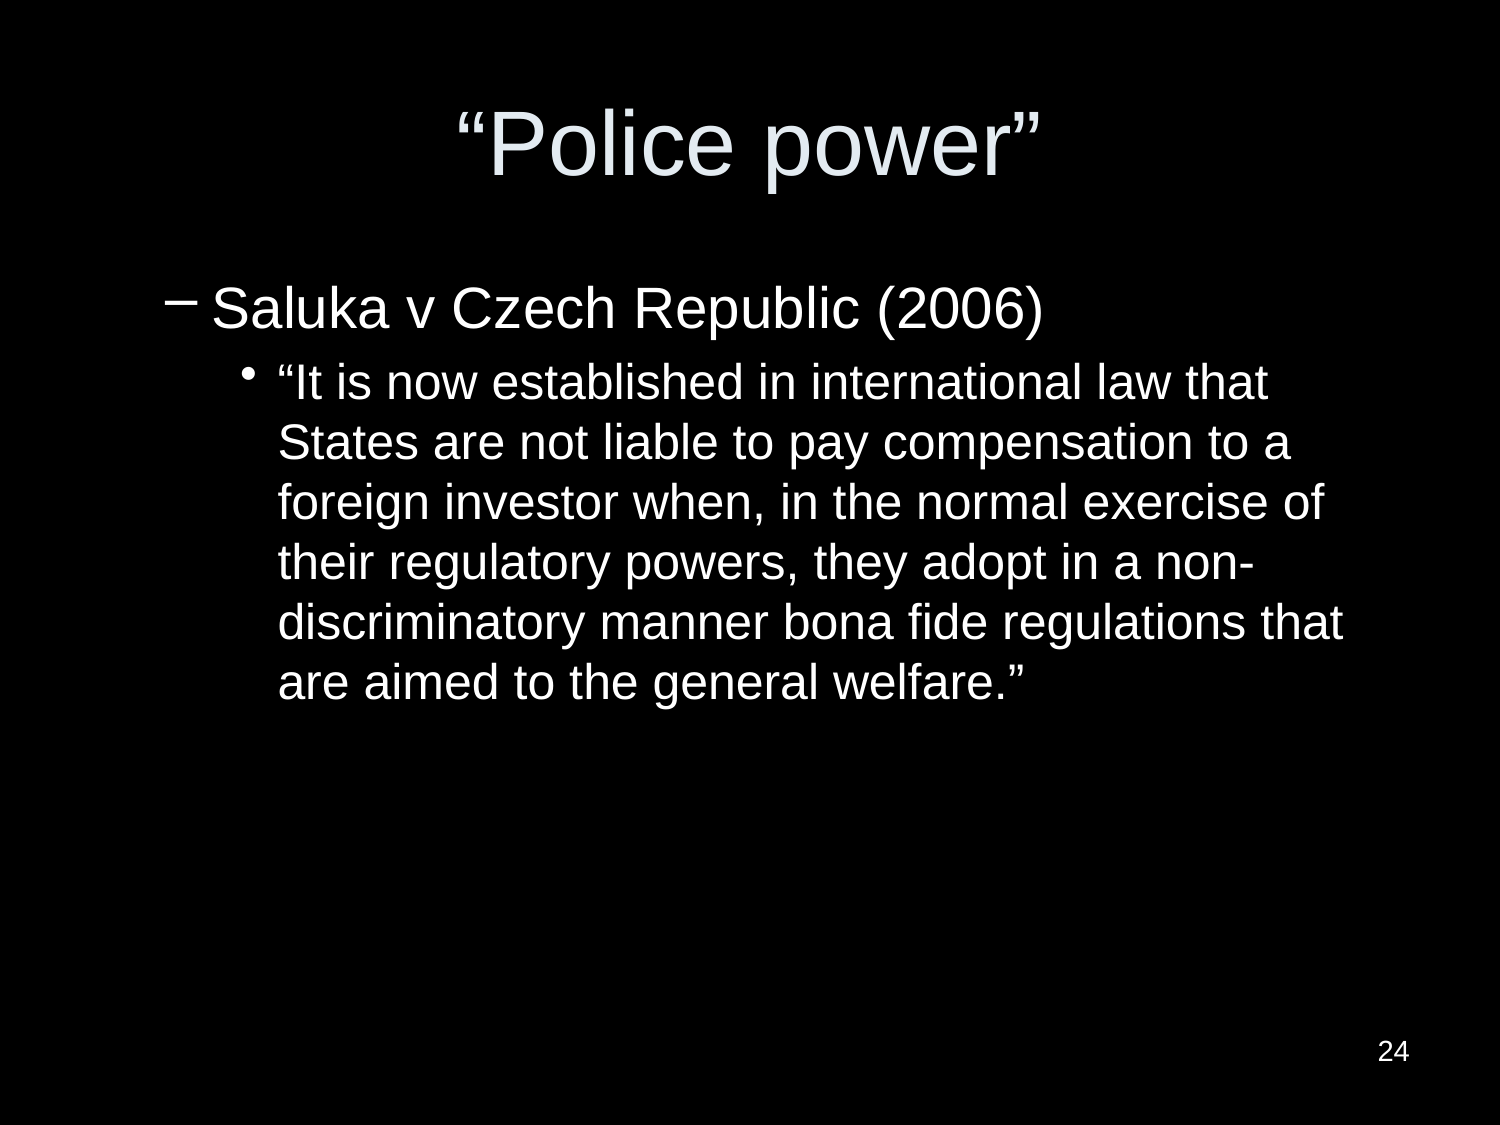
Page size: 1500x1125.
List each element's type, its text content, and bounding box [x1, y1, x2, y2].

title “Police power” [74, 44, 1426, 233]
list Saluka v Czech Republic (2006) “It is now established in international law that States are not liable to pay compensation to a foreign investor when, in the normal exercise of their regulatory powers, they adopt in a non-discriminatory manner bona fide regulations that are aimed to the general welfare.” [74, 262, 1426, 1006]
slide_number 24 [1074, 1024, 1426, 1103]
